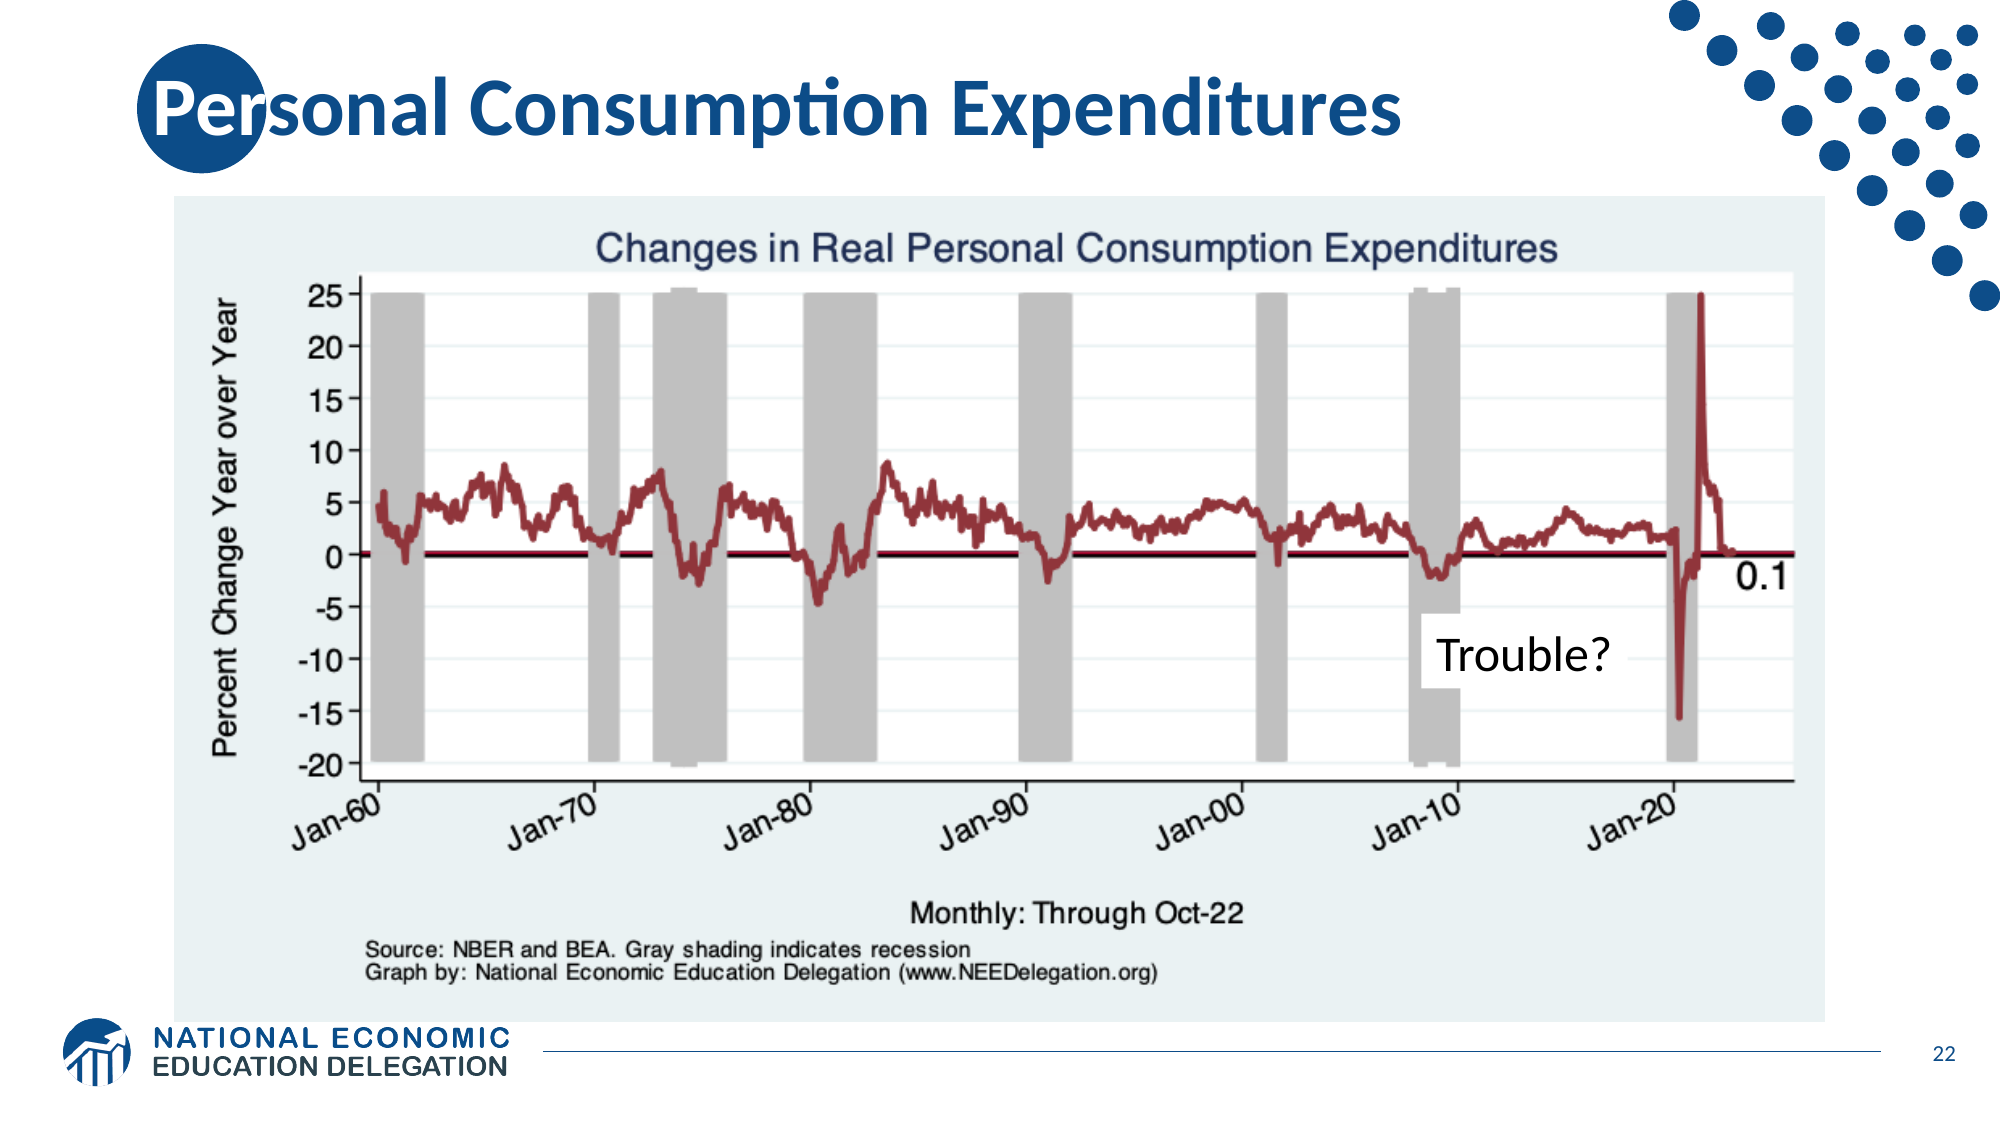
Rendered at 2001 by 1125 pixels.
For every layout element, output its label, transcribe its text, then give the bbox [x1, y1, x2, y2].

picture [55, 1013, 520, 1091]
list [174, 196, 1825, 1022]
slide_number 22 [1521, 1022, 1972, 1082]
title Personal Consumption Expenditures [137, 0, 1863, 218]
